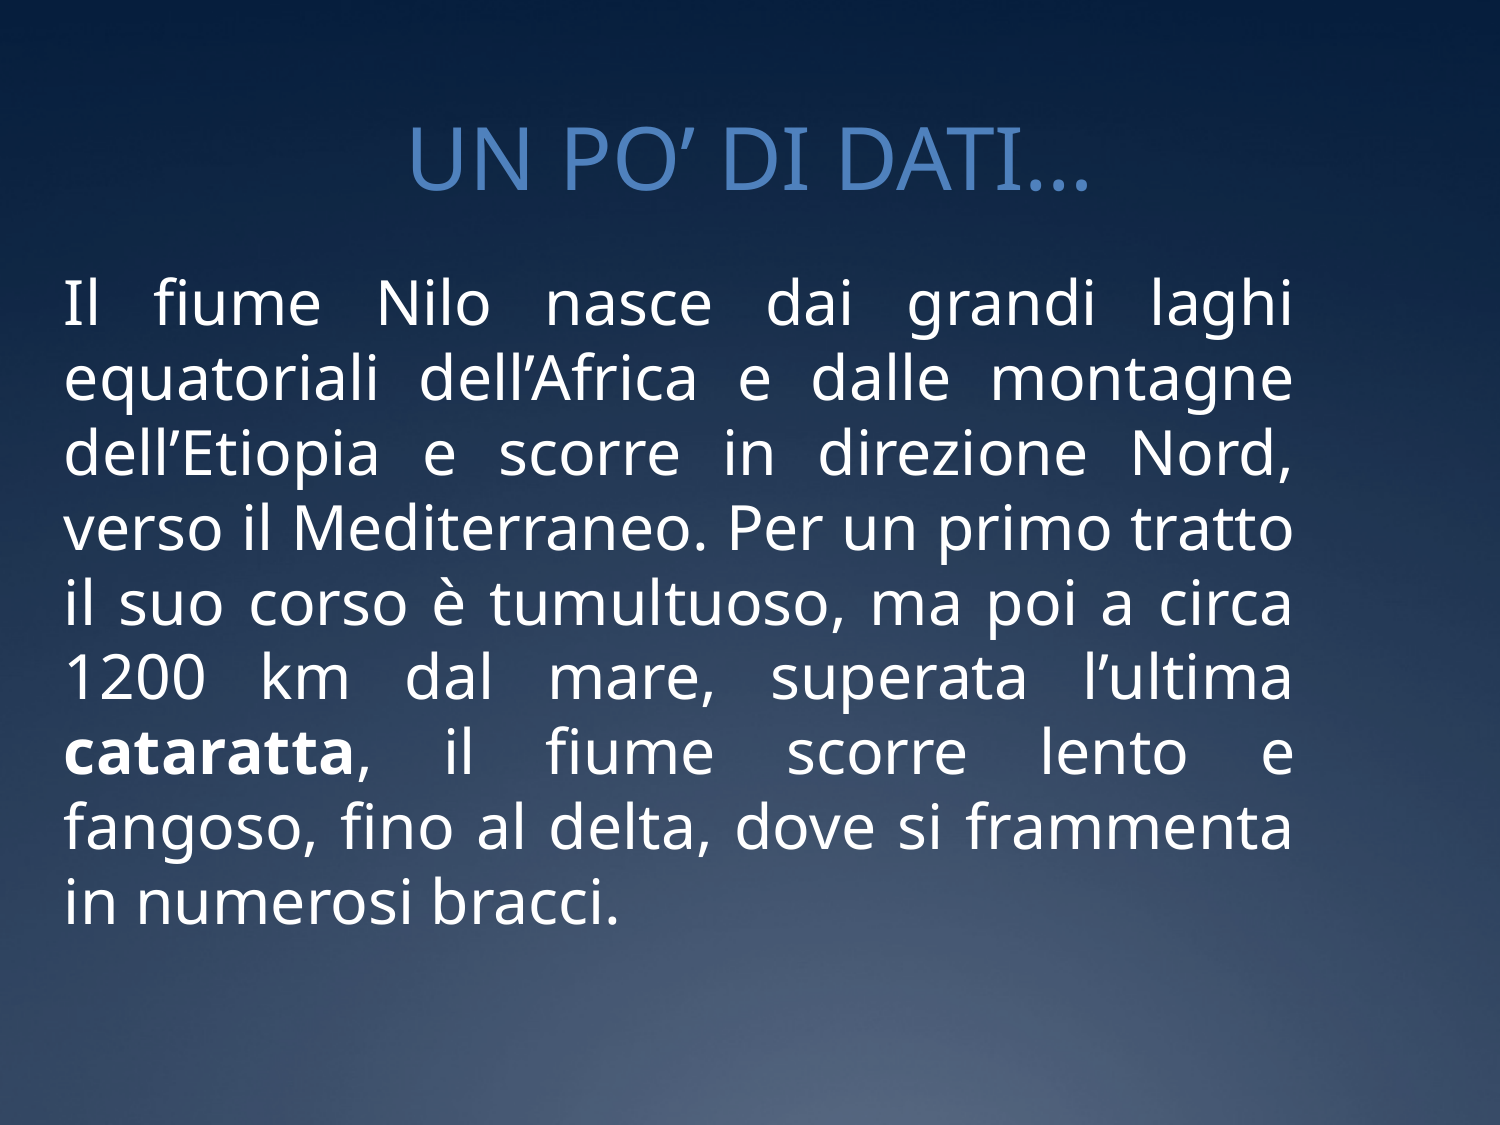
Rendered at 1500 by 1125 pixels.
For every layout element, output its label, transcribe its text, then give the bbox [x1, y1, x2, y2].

text_box Il fiume Nilo nasce dai grandi laghi equatoriali dell’Africa e dalle montagne dell’Etiopia e scorre in direzione Nord, verso il Mediterraneo. Per un primo tratto il suo corso è tumultuoso, ma poi a circa 1200 km dal mare, superata l’ultima cataratta, il fiume scorre lento e fangoso, fino al delta, dove si frammenta in numerosi bracci. [49, 255, 1311, 945]
title UN PO’ DI DATI… [100, 95, 1400, 225]
